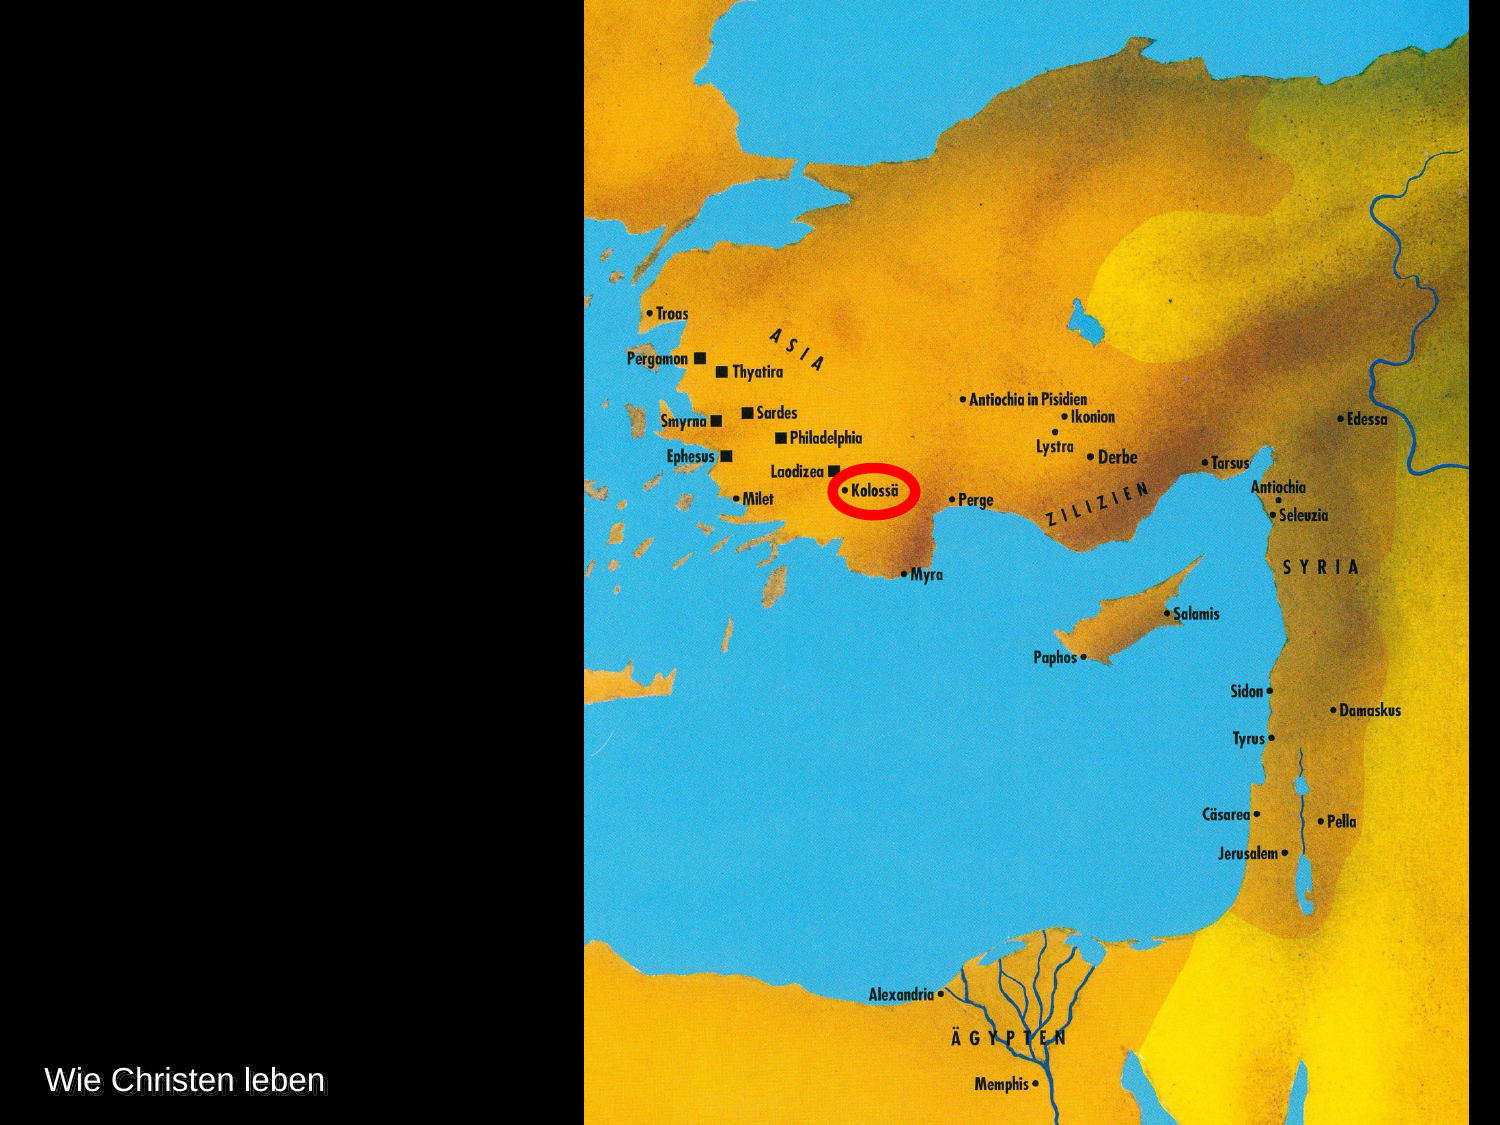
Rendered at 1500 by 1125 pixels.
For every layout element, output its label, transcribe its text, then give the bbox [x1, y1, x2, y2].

subtitle Wie Christen leben [29, 1058, 579, 1106]
picture [584, 0, 1469, 1125]
